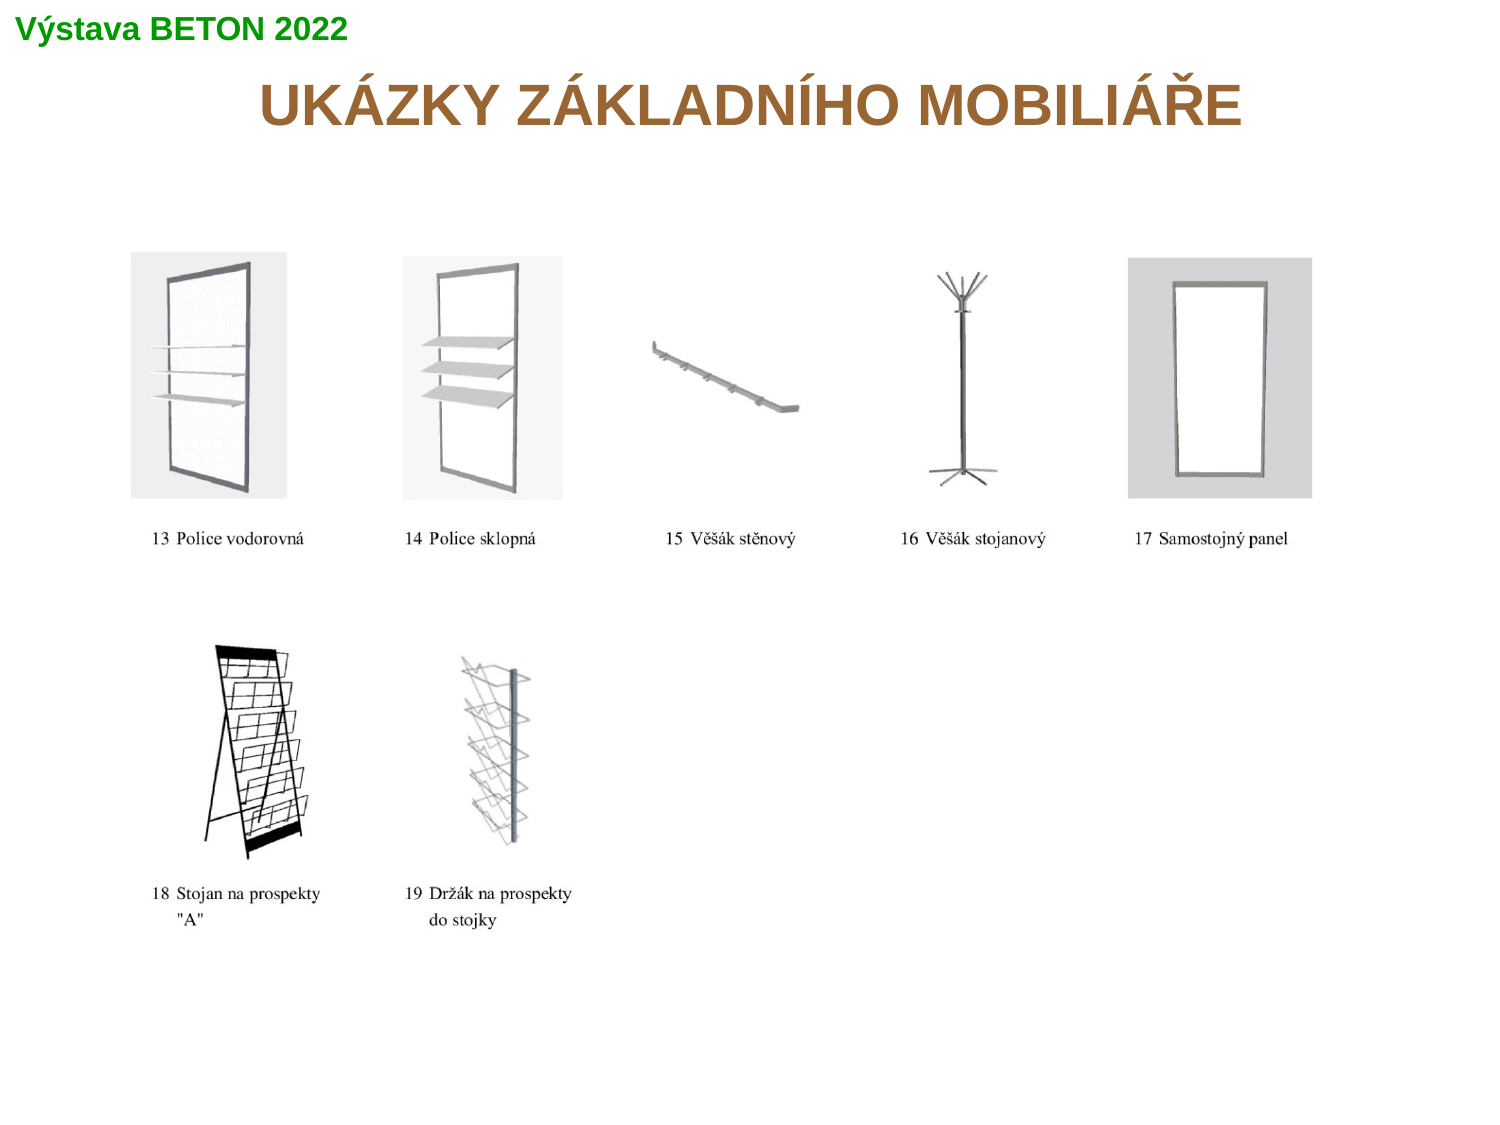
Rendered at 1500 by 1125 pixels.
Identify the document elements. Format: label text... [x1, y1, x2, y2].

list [88, 201, 1353, 985]
text_box Výstava BETON 2022 [0, 0, 396, 55]
title UKÁZKY ZÁKLADNÍHO MOBILIÁŘE [76, 55, 1428, 149]
